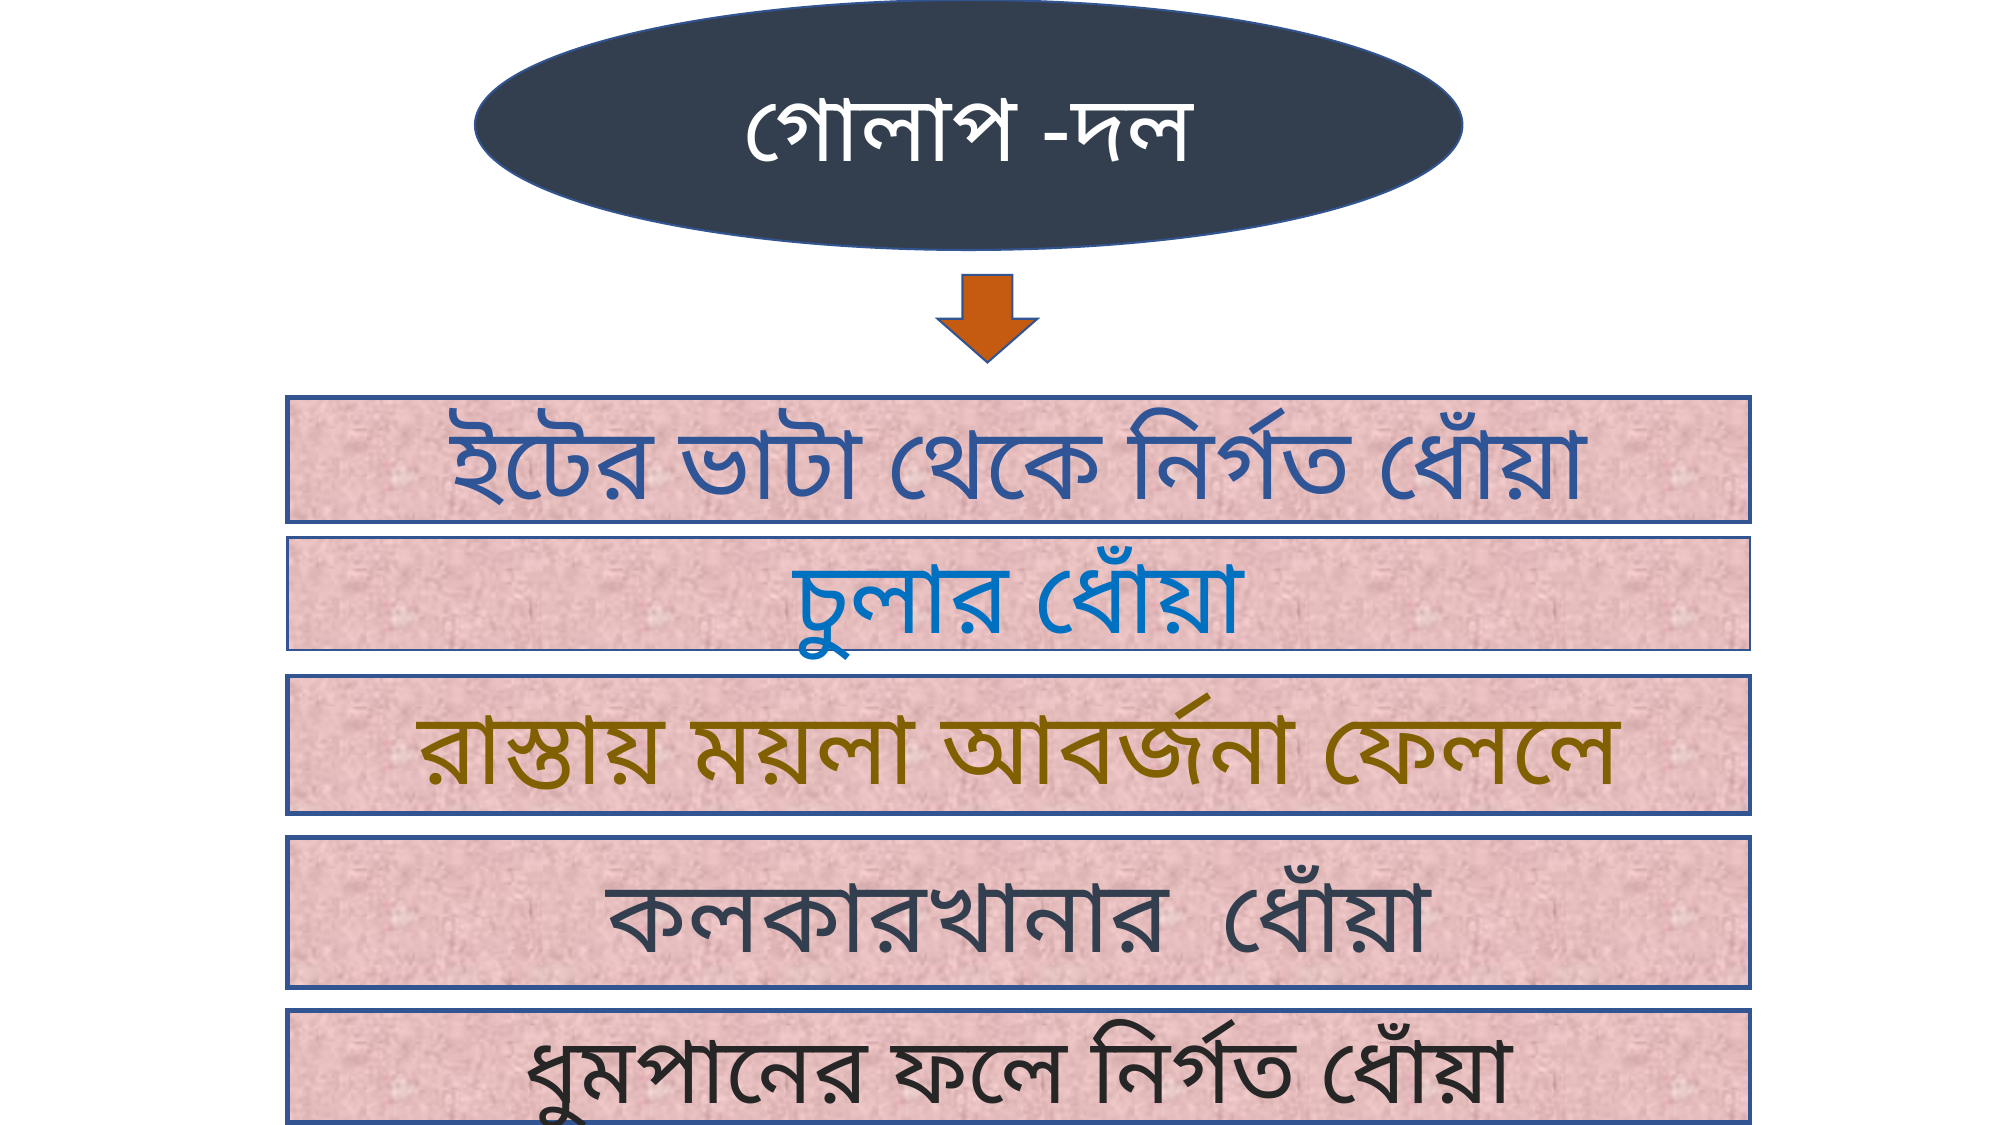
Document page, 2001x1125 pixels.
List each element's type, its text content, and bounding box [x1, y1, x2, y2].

text_box ধুমপানের ফলে নির্গত ধোঁয়া [286, 1009, 1751, 1124]
text_box কলকারখানার ধোঁয়া [286, 836, 1751, 988]
text_box ইটের ভাটা থেকে নির্গত ধোঁয়া [286, 396, 1751, 523]
text_box [934, 273, 1041, 364]
text_box গোলাপ -দল [473, 0, 1464, 252]
text_box রাস্তায় ময়লা আবর্জনা ফেললে [286, 675, 1751, 814]
text_box চুলার ধোঁয়া [286, 536, 1751, 651]
